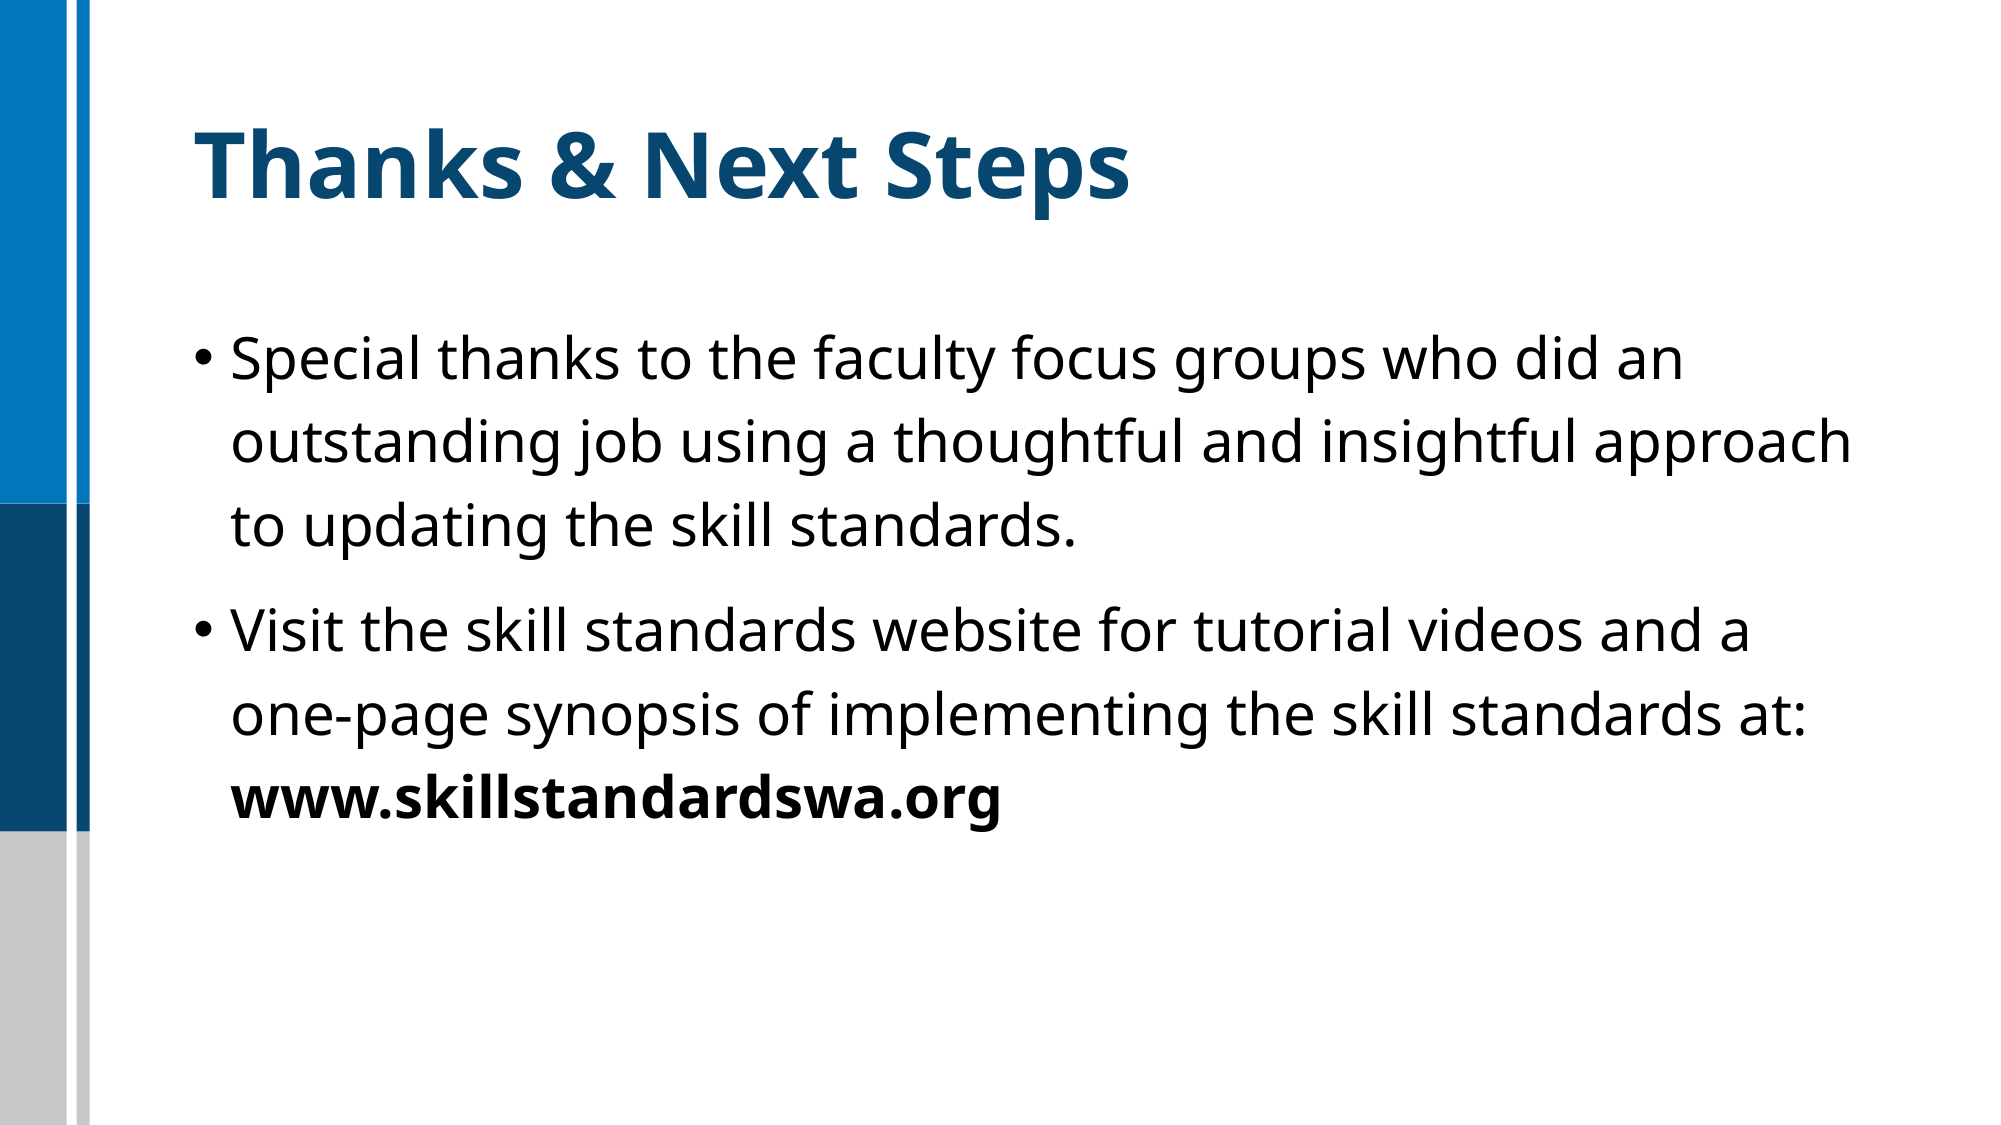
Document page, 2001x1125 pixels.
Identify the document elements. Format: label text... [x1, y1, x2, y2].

list Special thanks to the faculty focus groups who did an outstanding job using a thoughtful and insightful approach to updating the skill standards. Visit the skill standards website for tutorial videos and a one-page synopsis of implementing the skill standards at: www.skillstandardswa.org [178, 299, 1904, 1014]
title Thanks & Next Steps [178, 59, 1904, 278]
